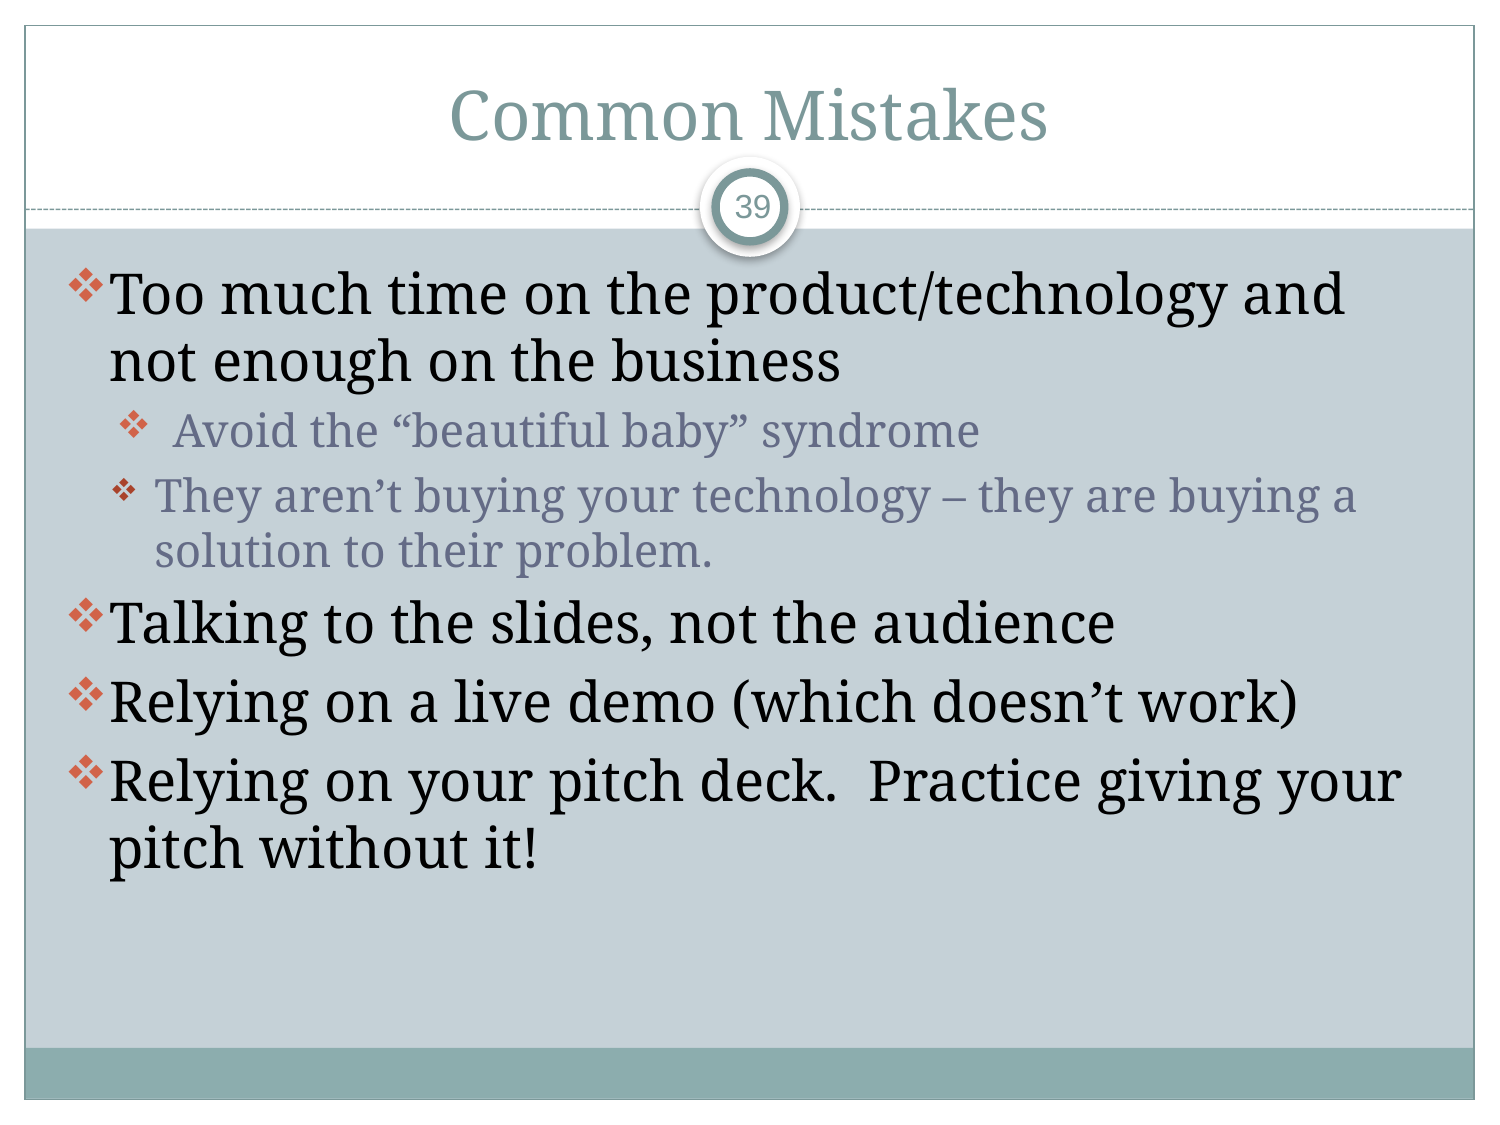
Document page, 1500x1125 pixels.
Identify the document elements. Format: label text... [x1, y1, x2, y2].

title Common Mistakes [49, 37, 1450, 162]
footer [50, 1051, 638, 1112]
slide_number 39 [715, 168, 791, 241]
list Too much time on the product/technology and not enough on the business Avoid the “beautiful baby” syndrome They aren’t buying your technology – they are buying a solution to their problem. Talking to the slides, not the audience Relying on a live demo (which doesn’t work) Relying on your pitch deck. Practice giving your pitch without it! [49, 250, 1445, 1001]
